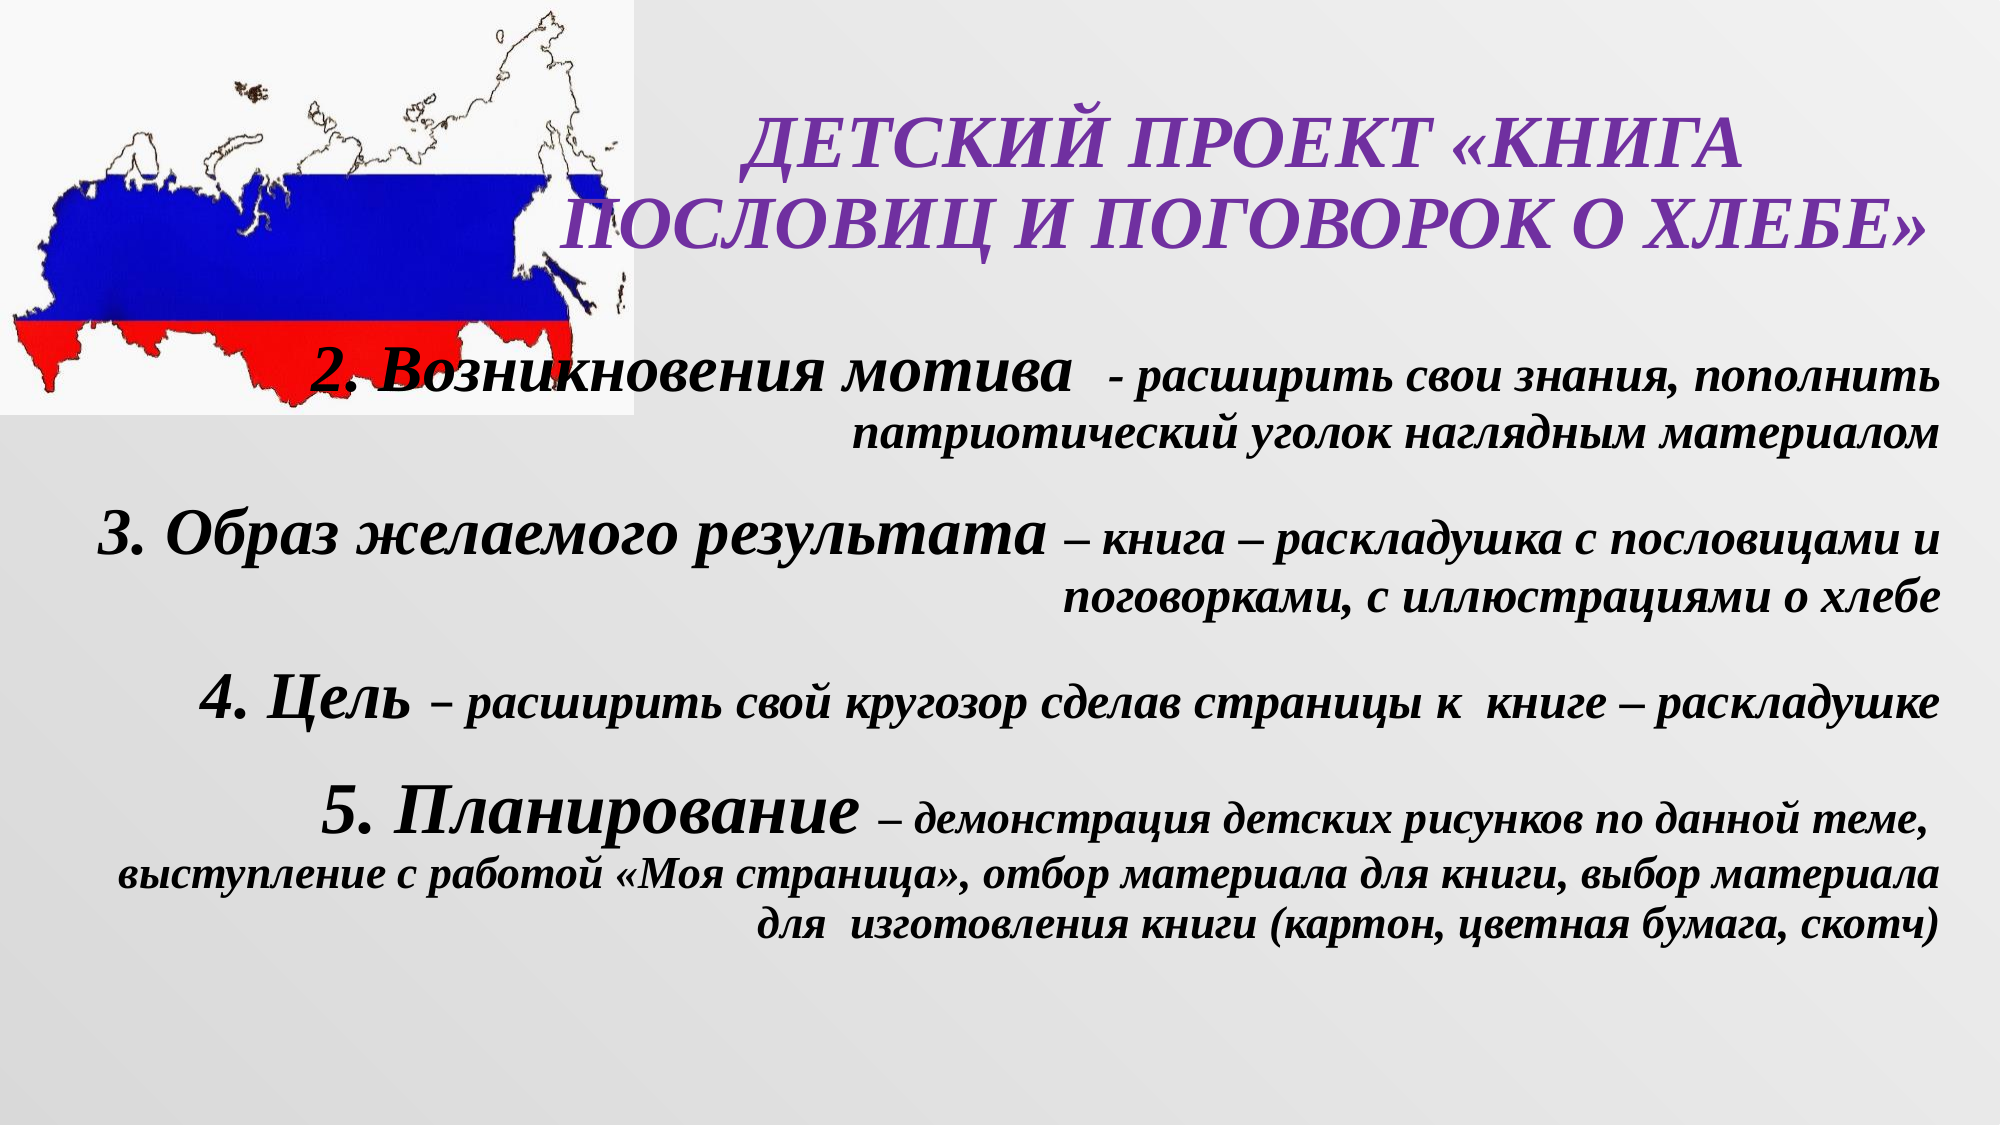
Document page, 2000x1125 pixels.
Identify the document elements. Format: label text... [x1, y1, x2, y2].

picture [0, 0, 634, 415]
title Детский проект «Книга пословиц и поговорок о хлебе» [634, 54, 1953, 272]
list 2. Возникновения мотива - расширить свои знания, пополнить патриотический уголок наглядным материалом 3. Образ желаемого результата – книга – раскладушка с пословицами и поговорками, с иллюстрациями о хлебе 4. Цель – расширить свой кругозор сделав страницы к книге – раскладушке 5. Планирование – демонстрация детских рисунков по данной теме, выступление с работой «Моя страница», отбор материала для книги, выбор материала для изготовления книги (картон, цветная бумага, скотч) [66, 326, 1957, 1021]
